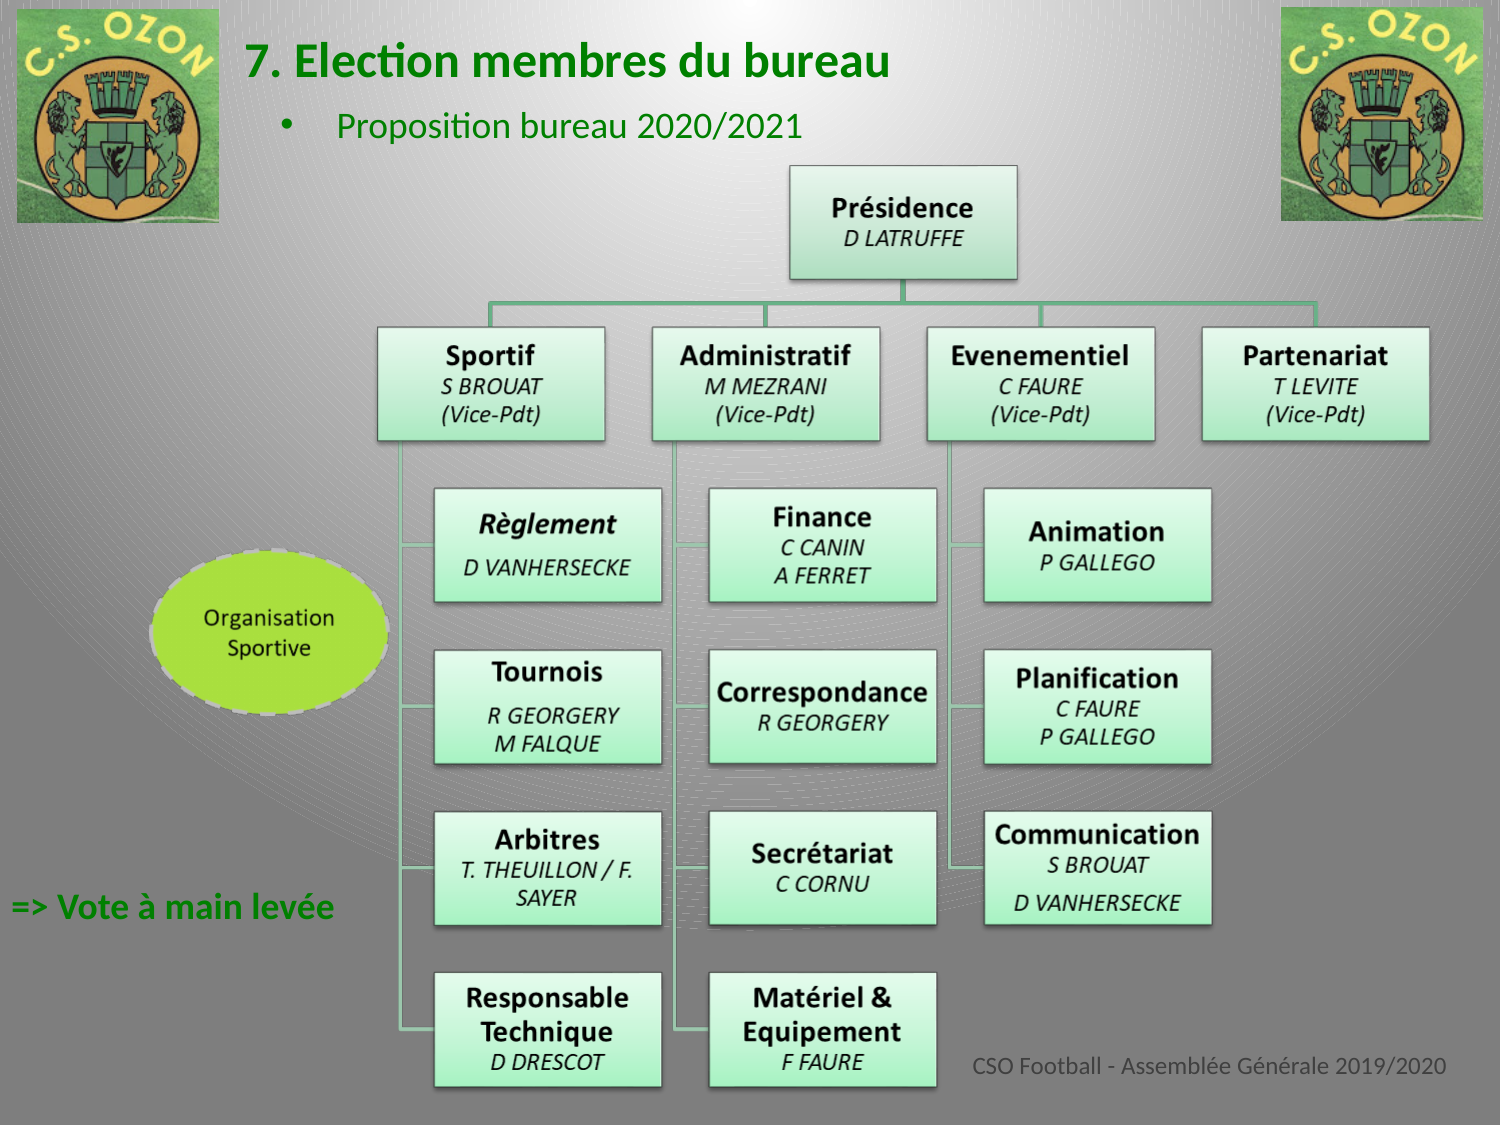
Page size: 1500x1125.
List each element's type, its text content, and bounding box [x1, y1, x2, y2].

text_box => Vote à main levée [0, 874, 130, 935]
picture [17, 6, 1500, 1105]
text_box Proposition bureau 2020/2021 [265, 93, 1152, 154]
text_box 7. Election membres du bureau [230, 19, 1116, 95]
